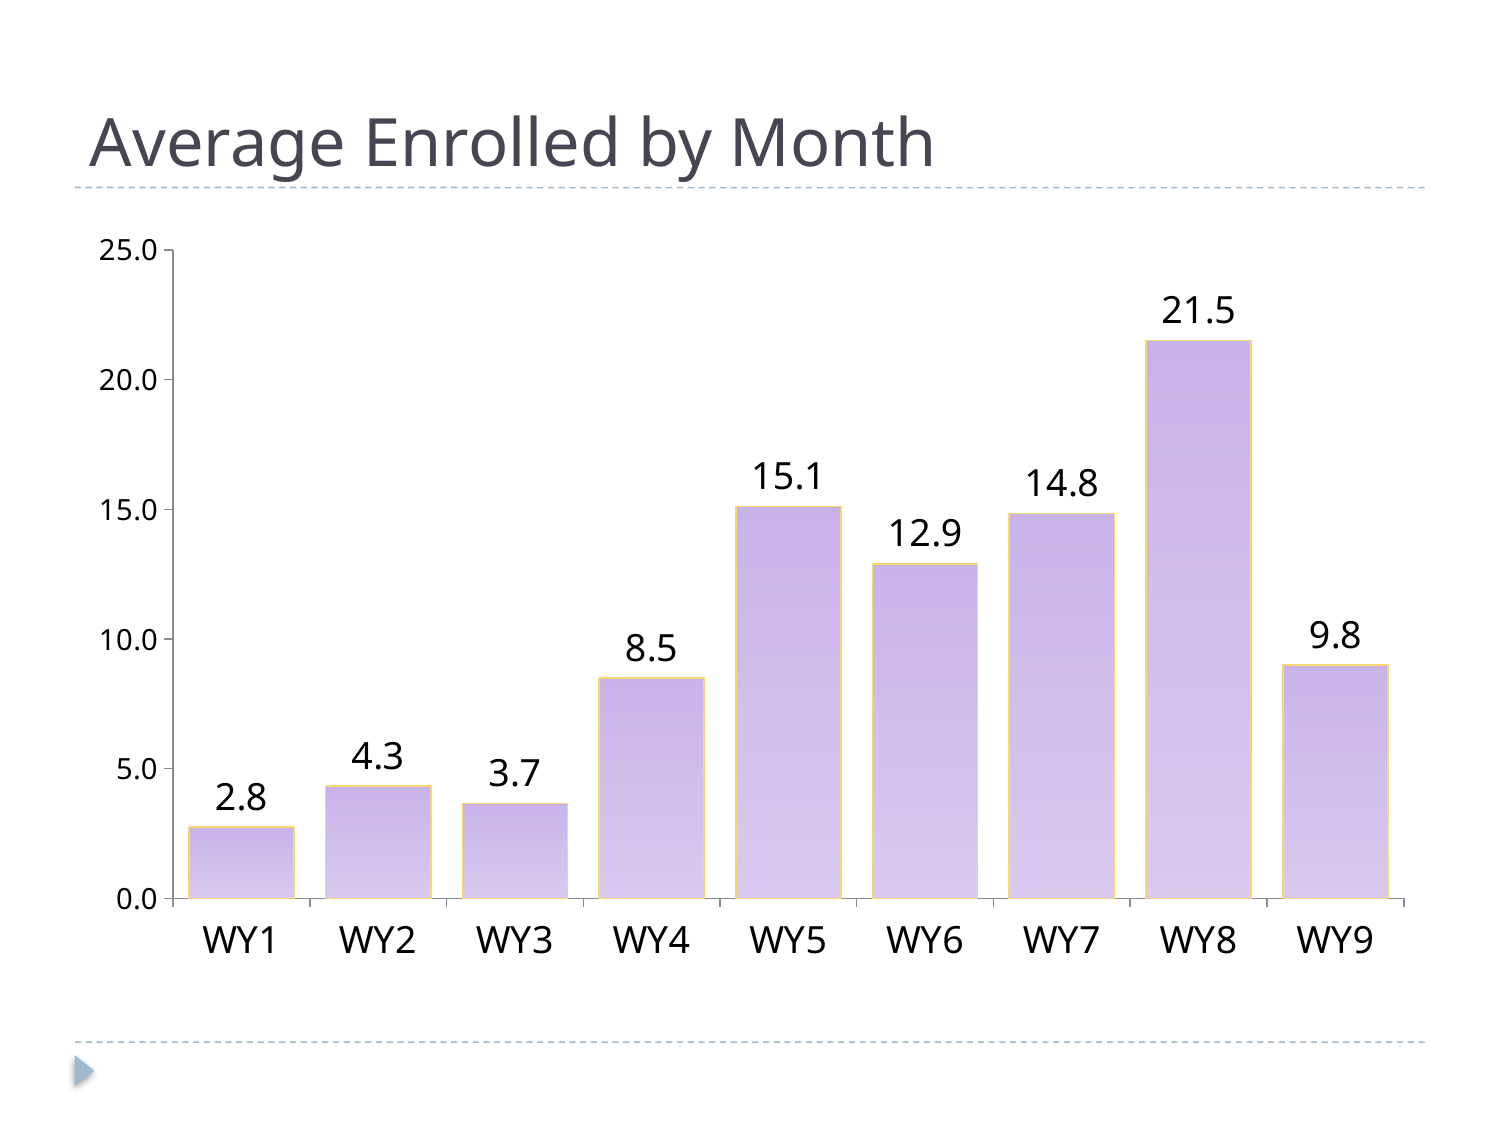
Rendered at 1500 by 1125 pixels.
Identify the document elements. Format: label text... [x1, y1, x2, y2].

chart [62, 199, 1451, 1026]
title Average Enrolled by Month [75, 24, 1425, 188]
